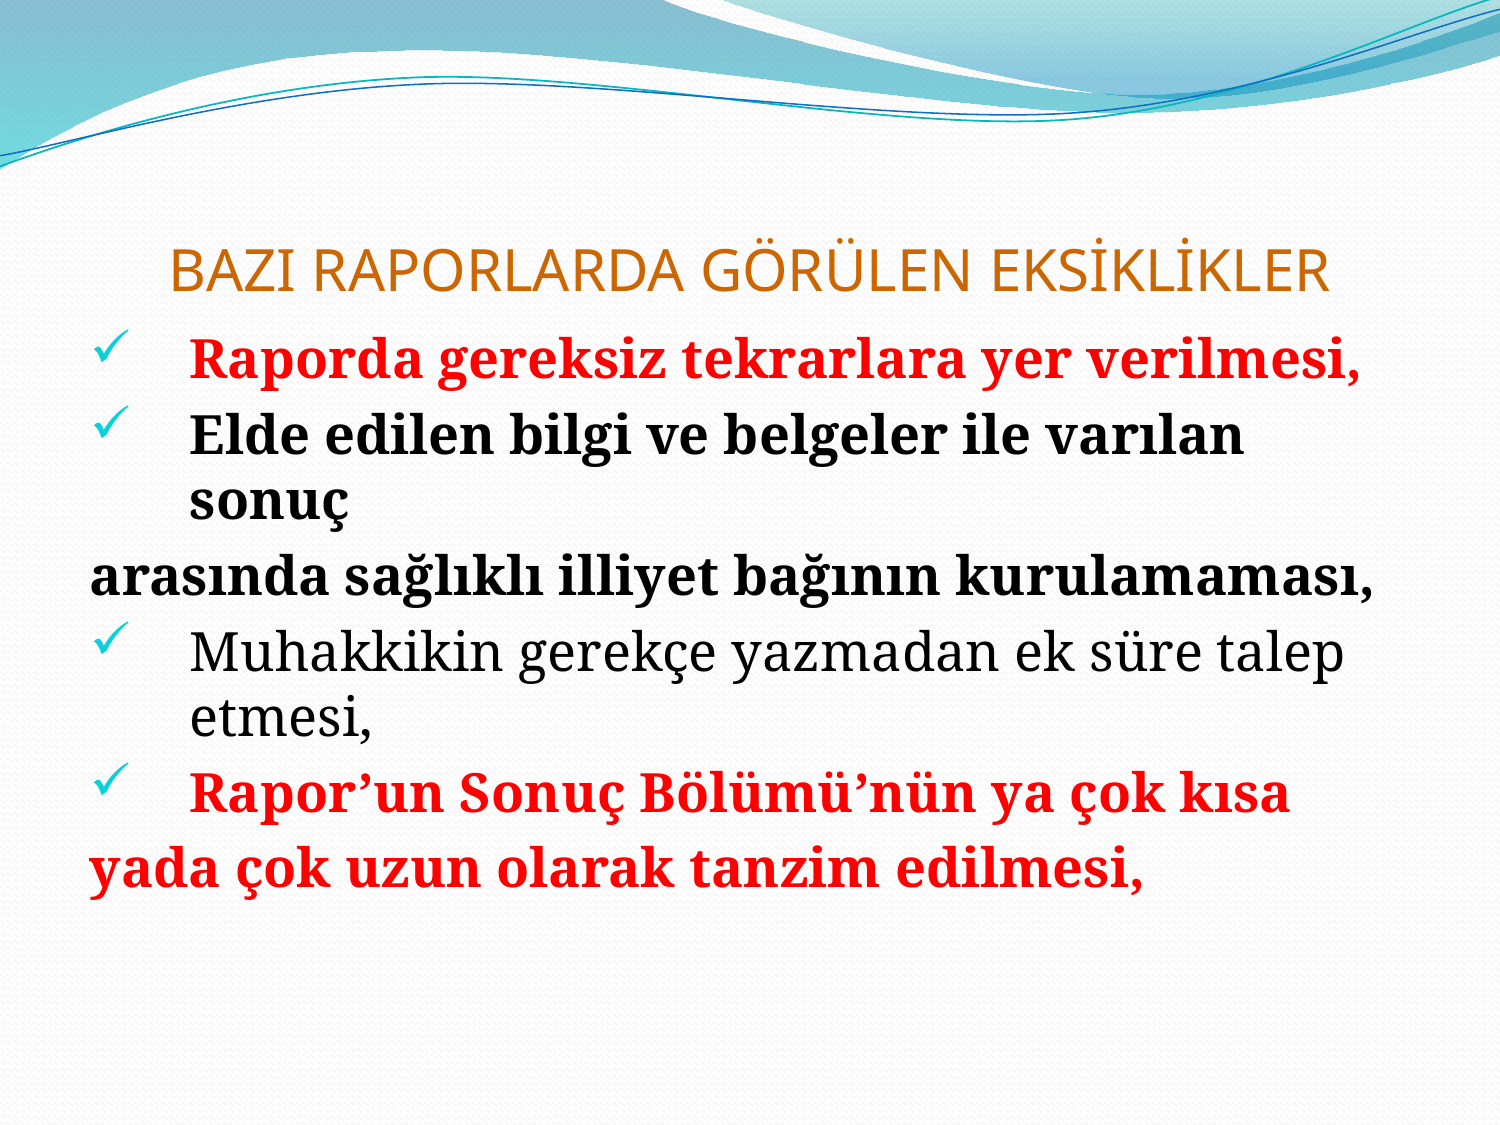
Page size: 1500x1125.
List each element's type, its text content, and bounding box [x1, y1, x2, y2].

title BAZI RAPORLARDA GÖRÜLEN EKSİKLİKLER [75, 115, 1425, 303]
list Raporda gereksiz tekrarlara yer verilmesi, Elde edilen bilgi ve belgeler ile varılan sonuç arasında sağlıklı illiyet bağının kurulamaması, Muhakkikin gerekçe yazmadan ek süre talep etmesi, Rapor’un Sonuç Bölümü’nün ya çok kısa yada çok uzun olarak tanzim edilmesi, [75, 317, 1425, 1038]
